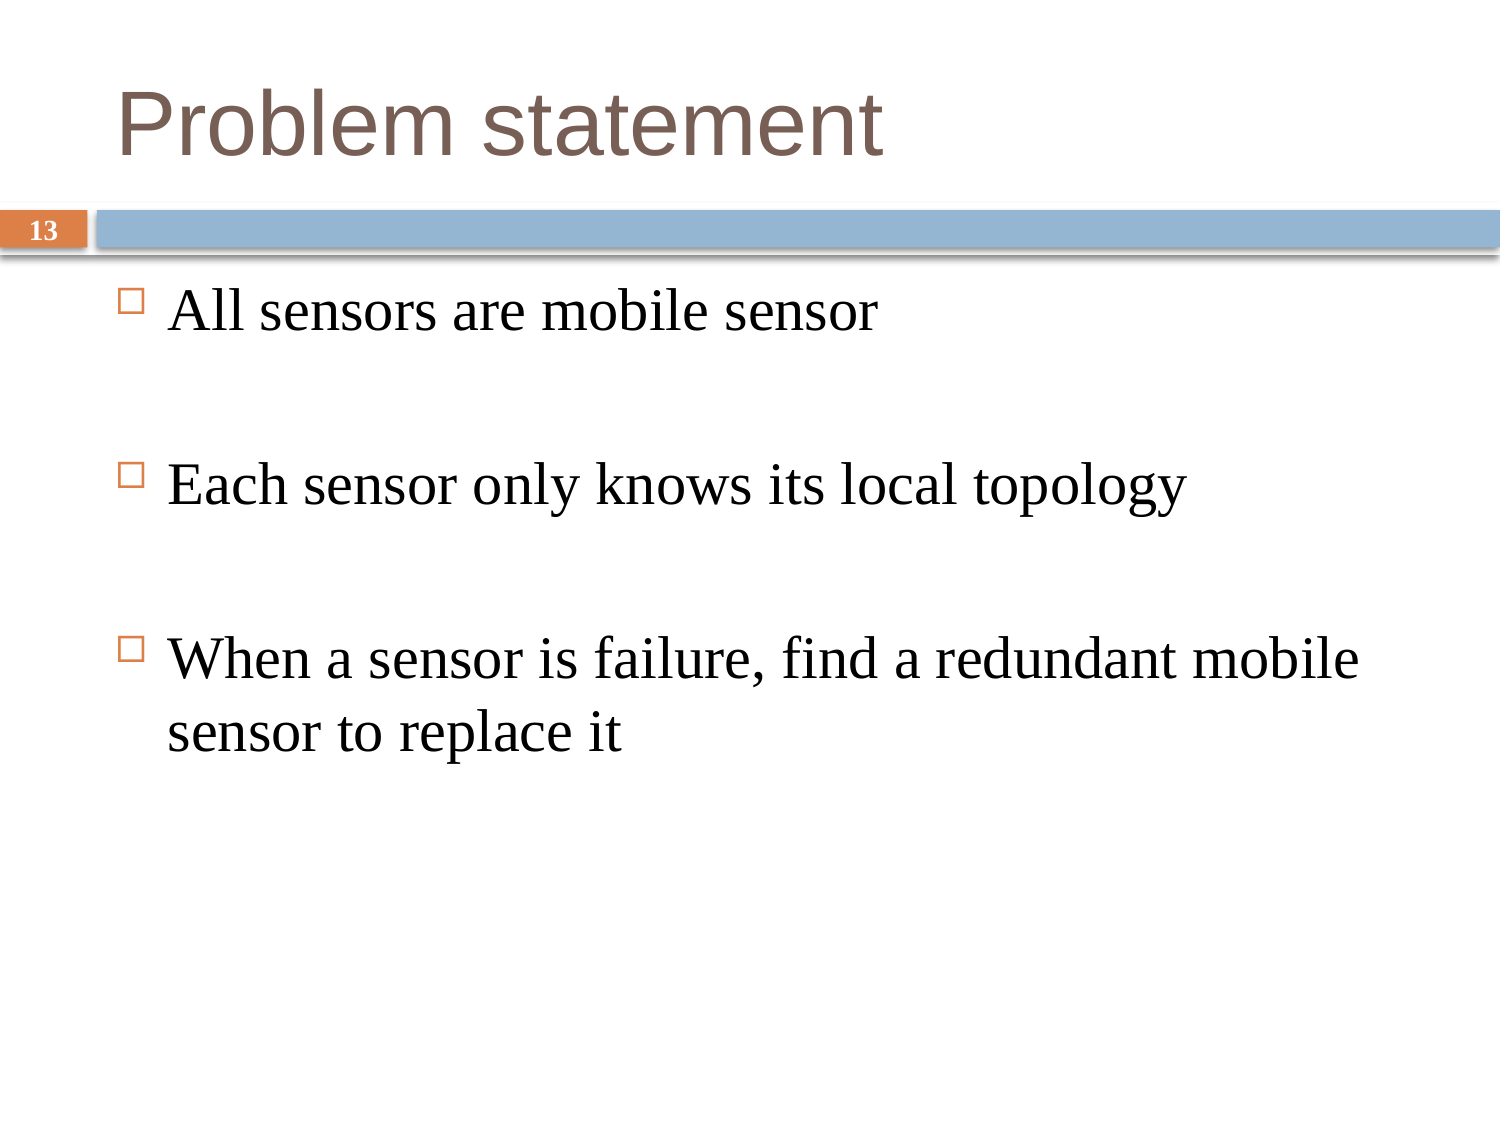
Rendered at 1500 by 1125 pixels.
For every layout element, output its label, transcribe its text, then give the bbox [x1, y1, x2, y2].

slide_number 13 [0, 208, 88, 249]
title Problem statement [100, 37, 1438, 200]
list All sensors are mobile sensor Each sensor only knows its local topology When a sensor is failure, find a redundant mobile sensor to replace it [100, 262, 1438, 1000]
